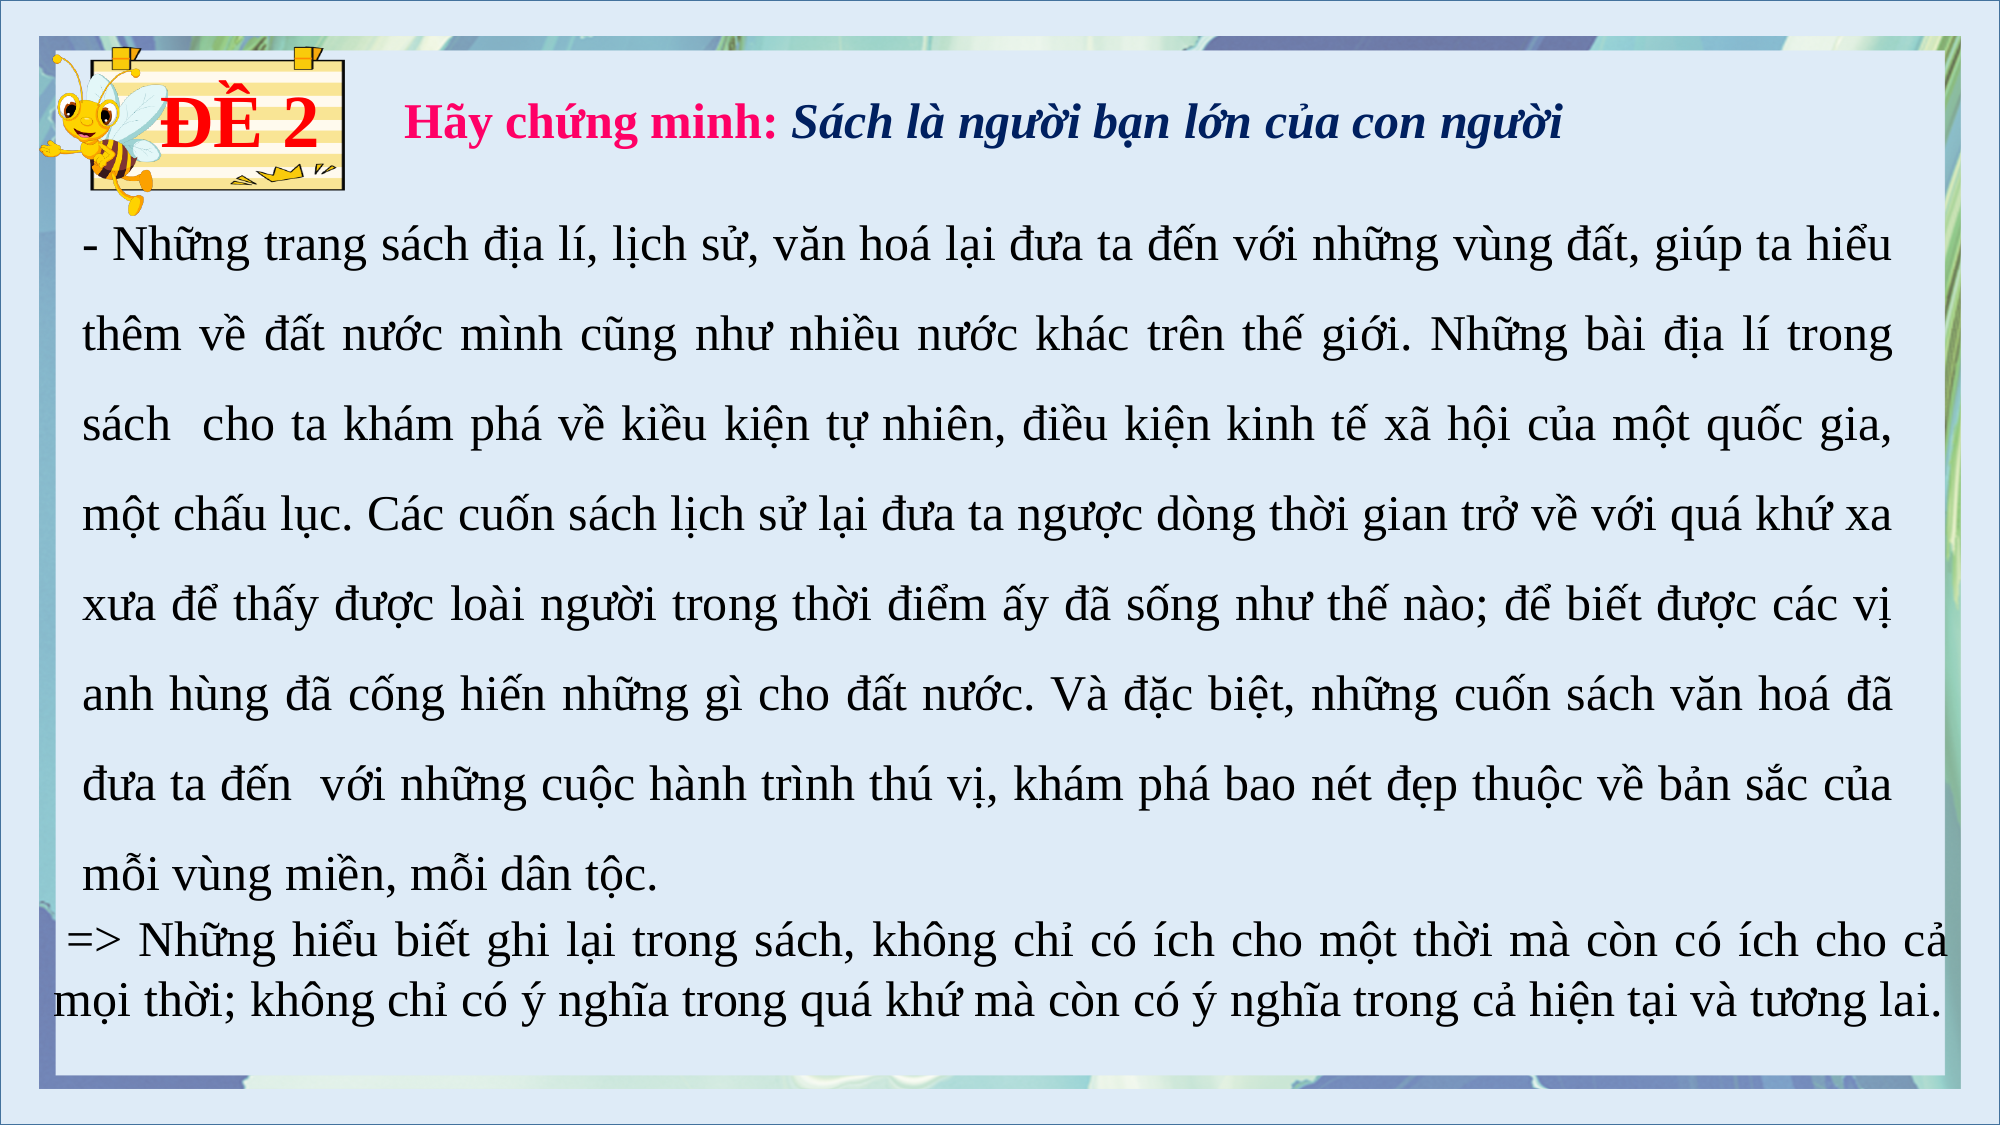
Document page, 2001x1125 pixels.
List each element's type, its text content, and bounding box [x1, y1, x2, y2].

text_box => Những hiểu biết ghi lại trong sách, không chỉ có ích cho một thời mà còn có ích cho cả mọi thời; không chỉ có ý nghĩa trong quá khứ mà còn có ý nghĩa trong cả hiện tại và tương lai. [39, 899, 1965, 1095]
text_box [0, 0, 2000, 1125]
picture [0, 36, 1961, 1089]
